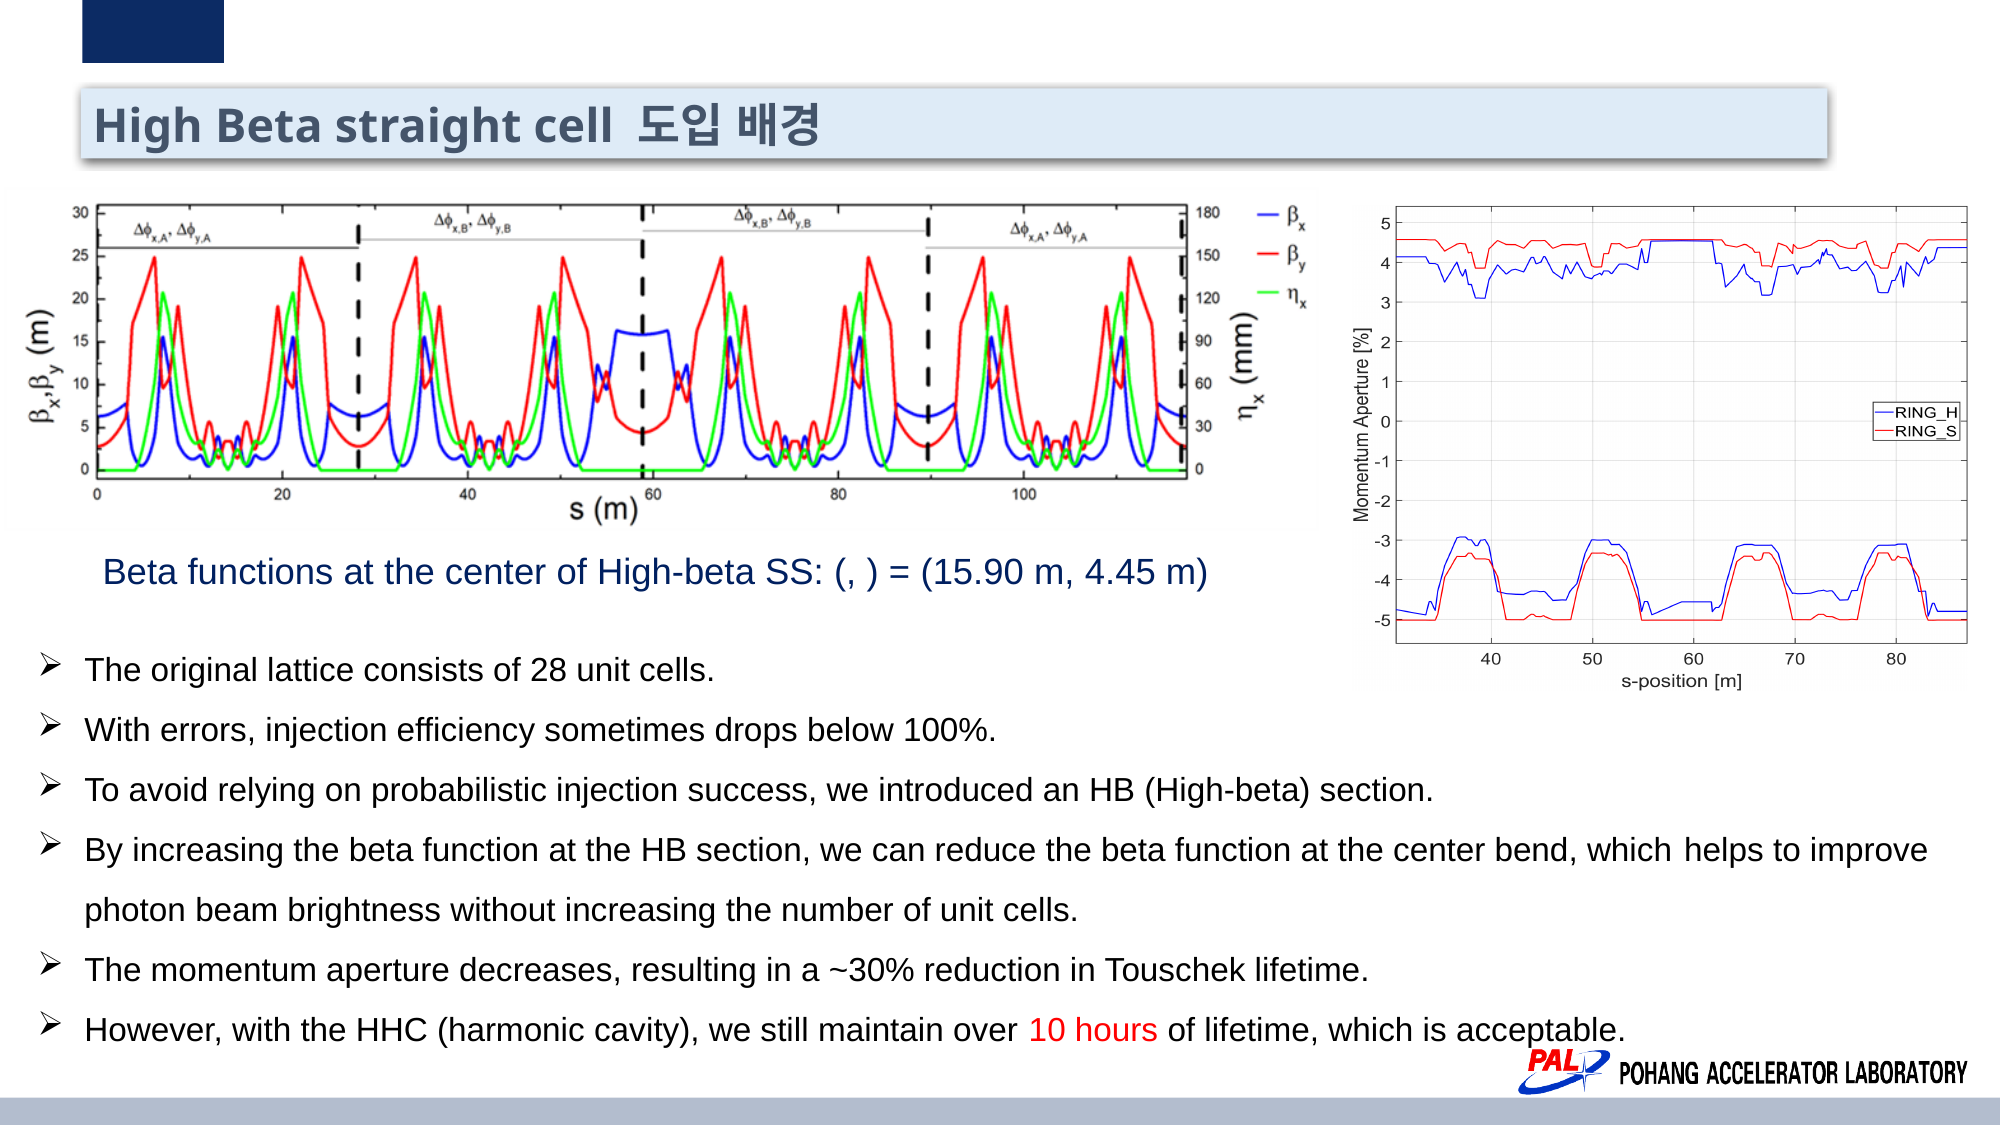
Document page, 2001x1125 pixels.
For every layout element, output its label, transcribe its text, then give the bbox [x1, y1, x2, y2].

text_box High Beta straight cell 도입 배경 [80, 88, 1828, 159]
picture [0, 176, 1322, 541]
text_box [82, 0, 224, 63]
picture [1352, 205, 1968, 691]
text_box The original lattice consists of 28 unit cells. With errors, injection efficiency sometimes drops below 100%. To avoid relying on probabilistic injection success, we introduced an HB (High-beta) section. By increasing the beta function at the HB section, we can reduce the beta function at the center bend, which helps to improve photon beam brightness without increasing the number of unit cells. The momentum aperture decreases, resulting in a ~30% reduction in Touschek lifetime. However, with the HHC (harmonic cavity), we still maintain over 10 hours of lifetime, which is acceptable. [22, 621, 1977, 1049]
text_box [0, 1049, 2000, 1125]
